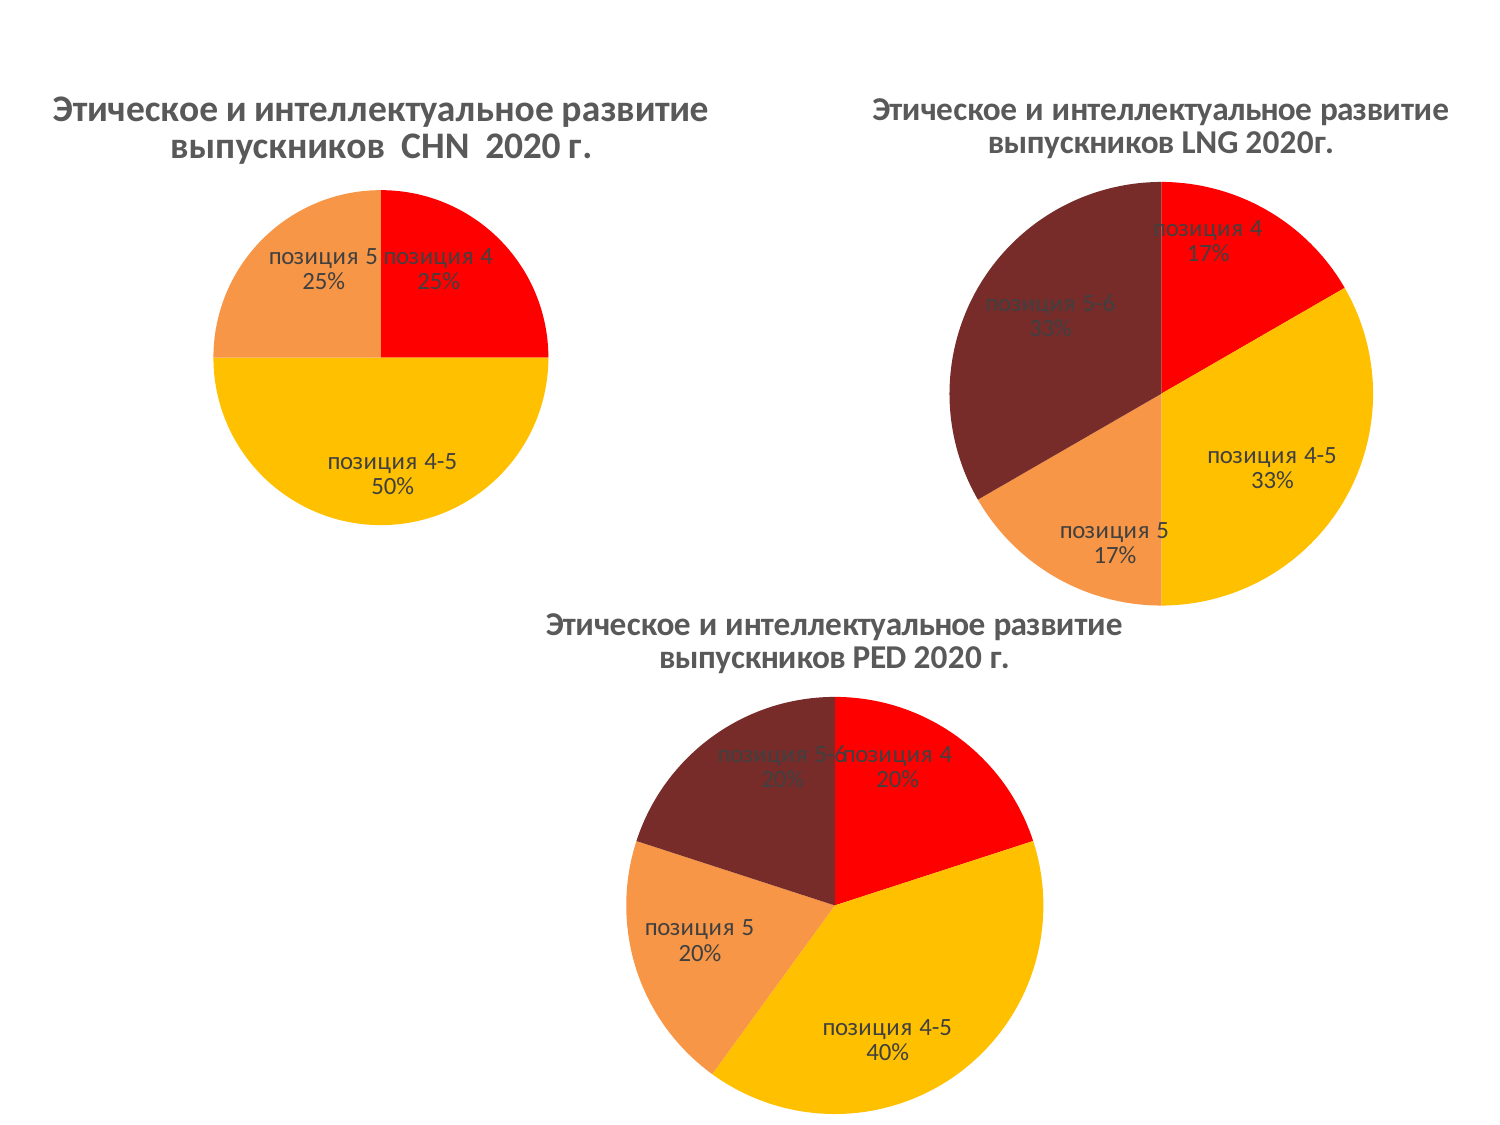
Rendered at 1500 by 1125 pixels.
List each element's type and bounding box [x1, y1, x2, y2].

chart [0, 62, 1500, 1125]
